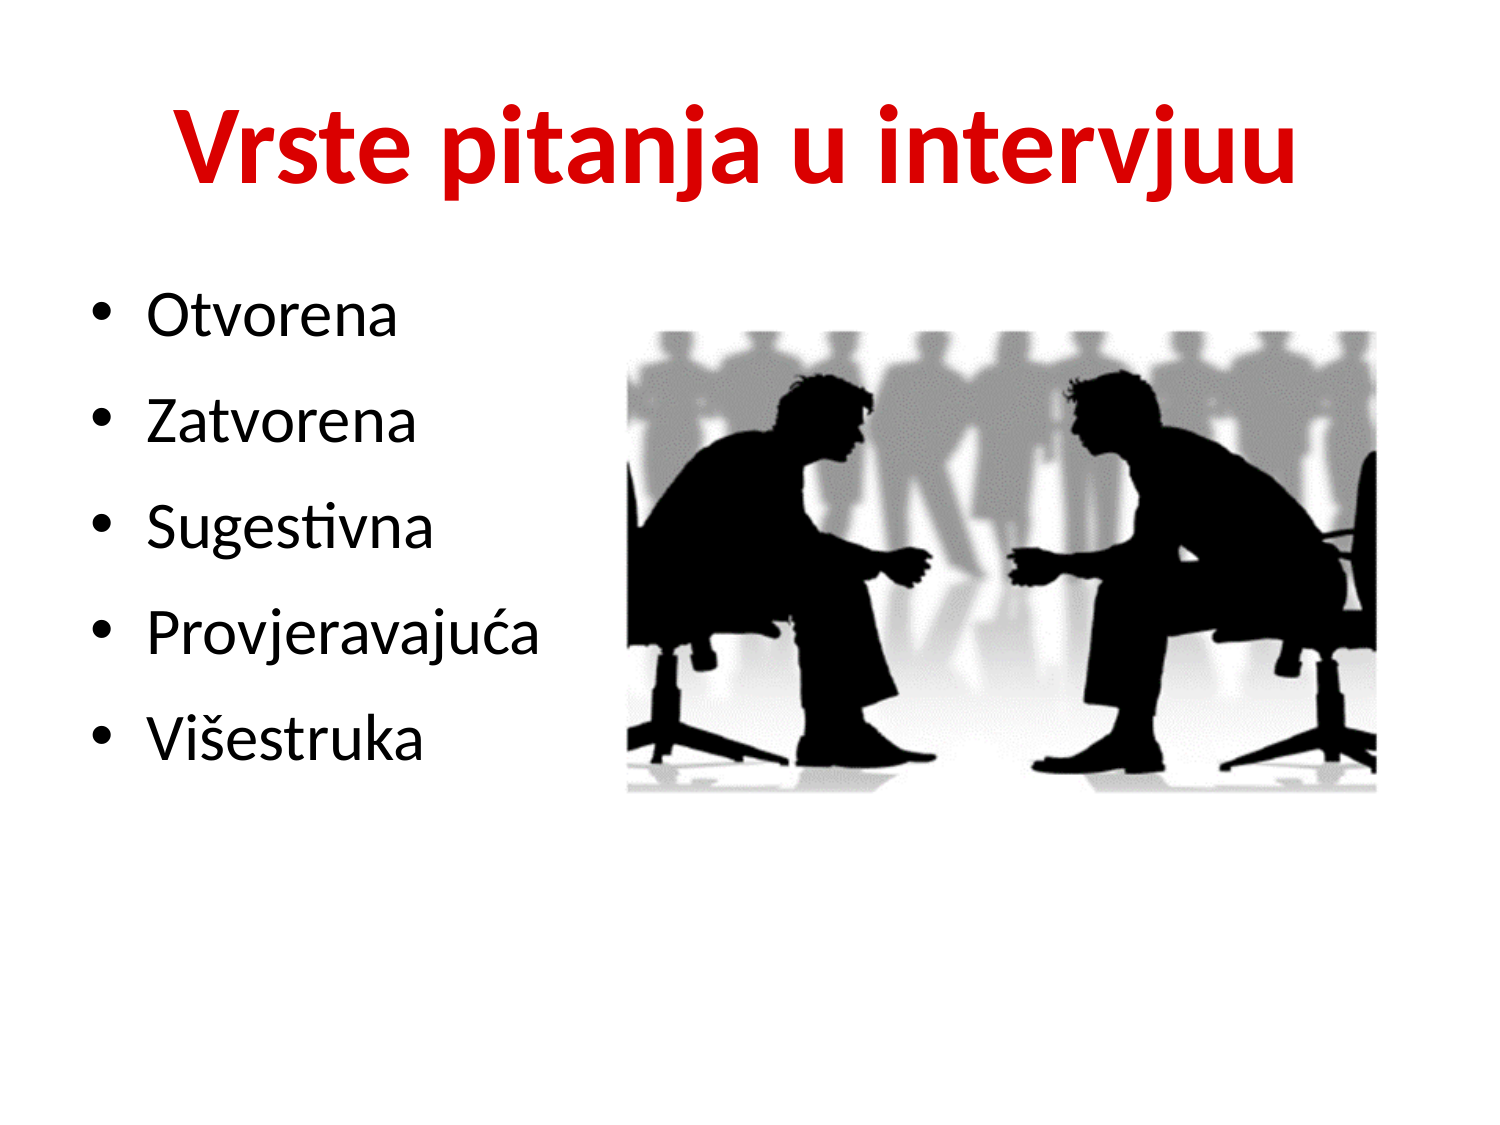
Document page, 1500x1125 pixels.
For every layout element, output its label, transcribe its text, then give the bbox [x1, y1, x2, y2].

title Vrste pitanja u intervjuu [75, 45, 1425, 233]
picture [560, 272, 1457, 855]
list Otvorena Zatvorena Sugestivna Provjeravajuća Višestruka [75, 262, 1425, 1005]
